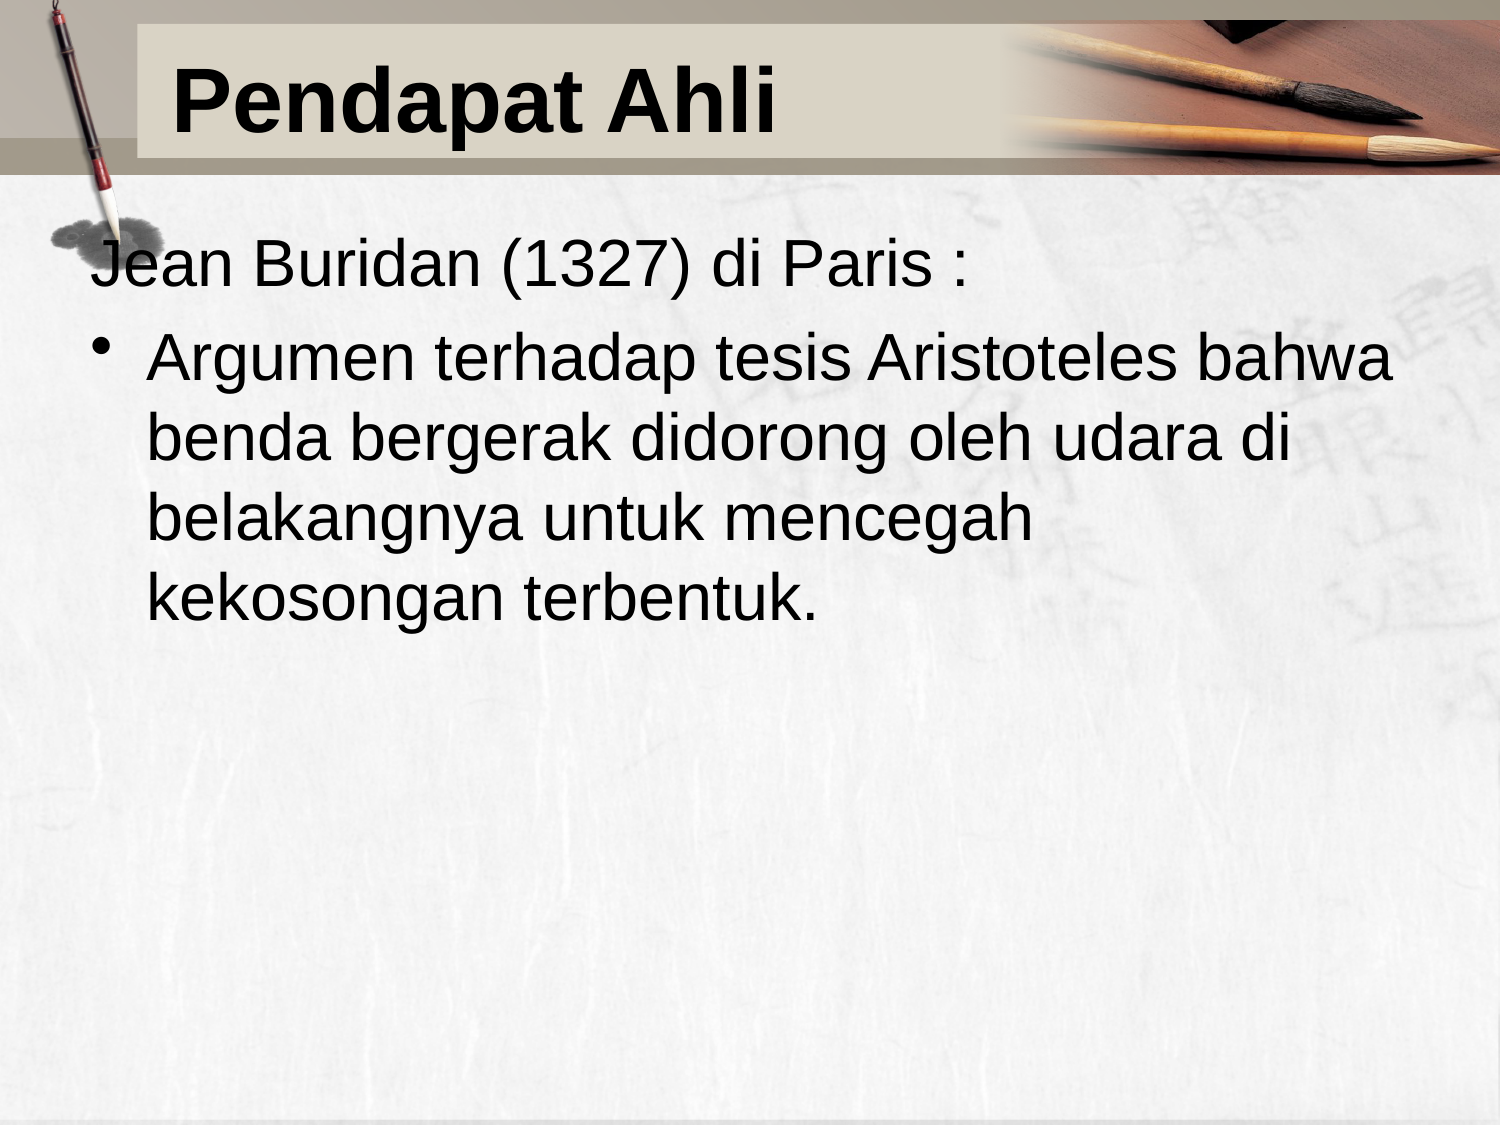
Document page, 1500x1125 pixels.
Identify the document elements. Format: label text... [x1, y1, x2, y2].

title Pendapat Ahli [156, 39, 1432, 153]
list Jean Buridan (1327) di Paris : Argumen terhadap tesis Aristoteles bahwa benda bergerak didorong oleh udara di belakangnya untuk mencegah kekosongan terbentuk. [74, 212, 1426, 1006]
picture [0, 0, 1500, 1125]
